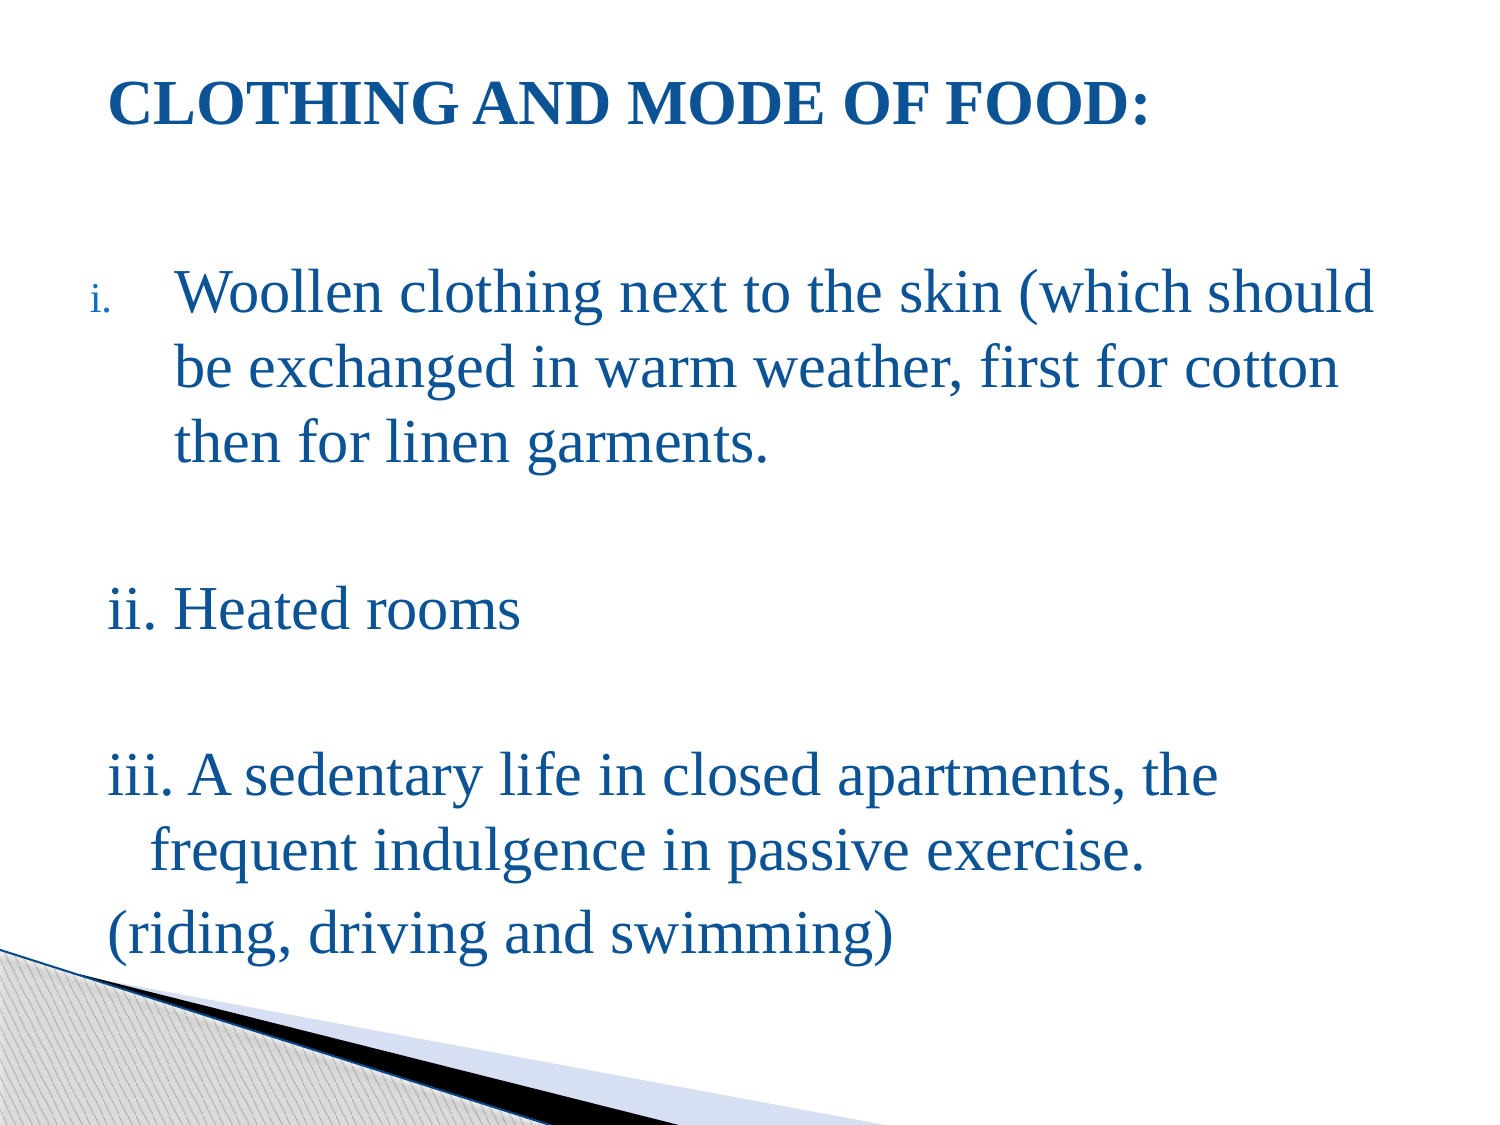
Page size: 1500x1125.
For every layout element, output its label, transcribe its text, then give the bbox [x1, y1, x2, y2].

title CLOTHING AND MODE OF FOOD: [75, 45, 1425, 233]
list Woollen clothing next to the skin (which should be exchanged in warm weather, first for cotton then for linen garments. ii. Heated rooms iii. A sedentary life in closed apartments, the frequent indulgence in passive exercise. (riding, driving and swimming) [75, 243, 1425, 986]
